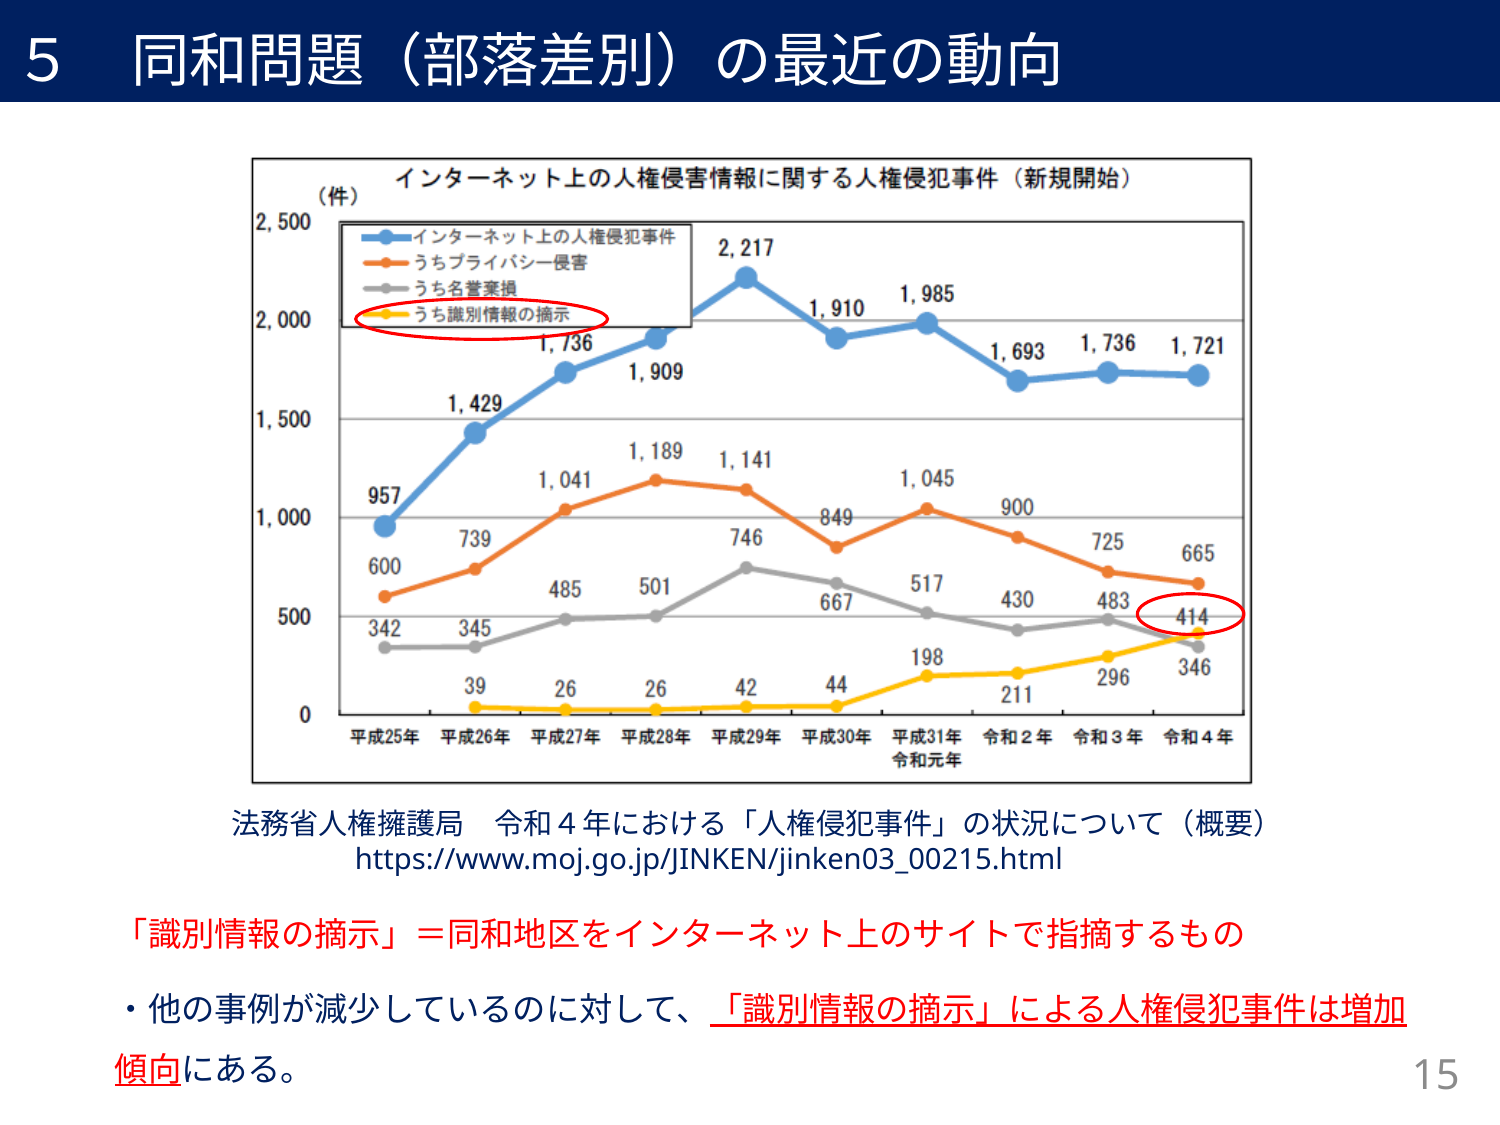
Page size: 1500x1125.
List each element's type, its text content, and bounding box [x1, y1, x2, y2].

text_box 法務省人権擁護局 令和４年における「人権侵犯事件」の状況について（概要） https://www.moj.go.jp/JINKEN/jinken03_00215.html [216, 797, 1493, 883]
text_box ５ 同和問題（部落差別）の最近の動向 [0, 0, 1500, 102]
text_box 「識別情報の摘示」＝同和地区をインターネット上のサイトで指摘するもの ・他の事例が減少しているのに対して、「識別情報の摘示」による人権侵犯事件は増加傾向にある。 [99, 885, 1434, 1107]
picture [216, 132, 1284, 798]
slide_number 15 [1434, 1046, 1475, 1107]
